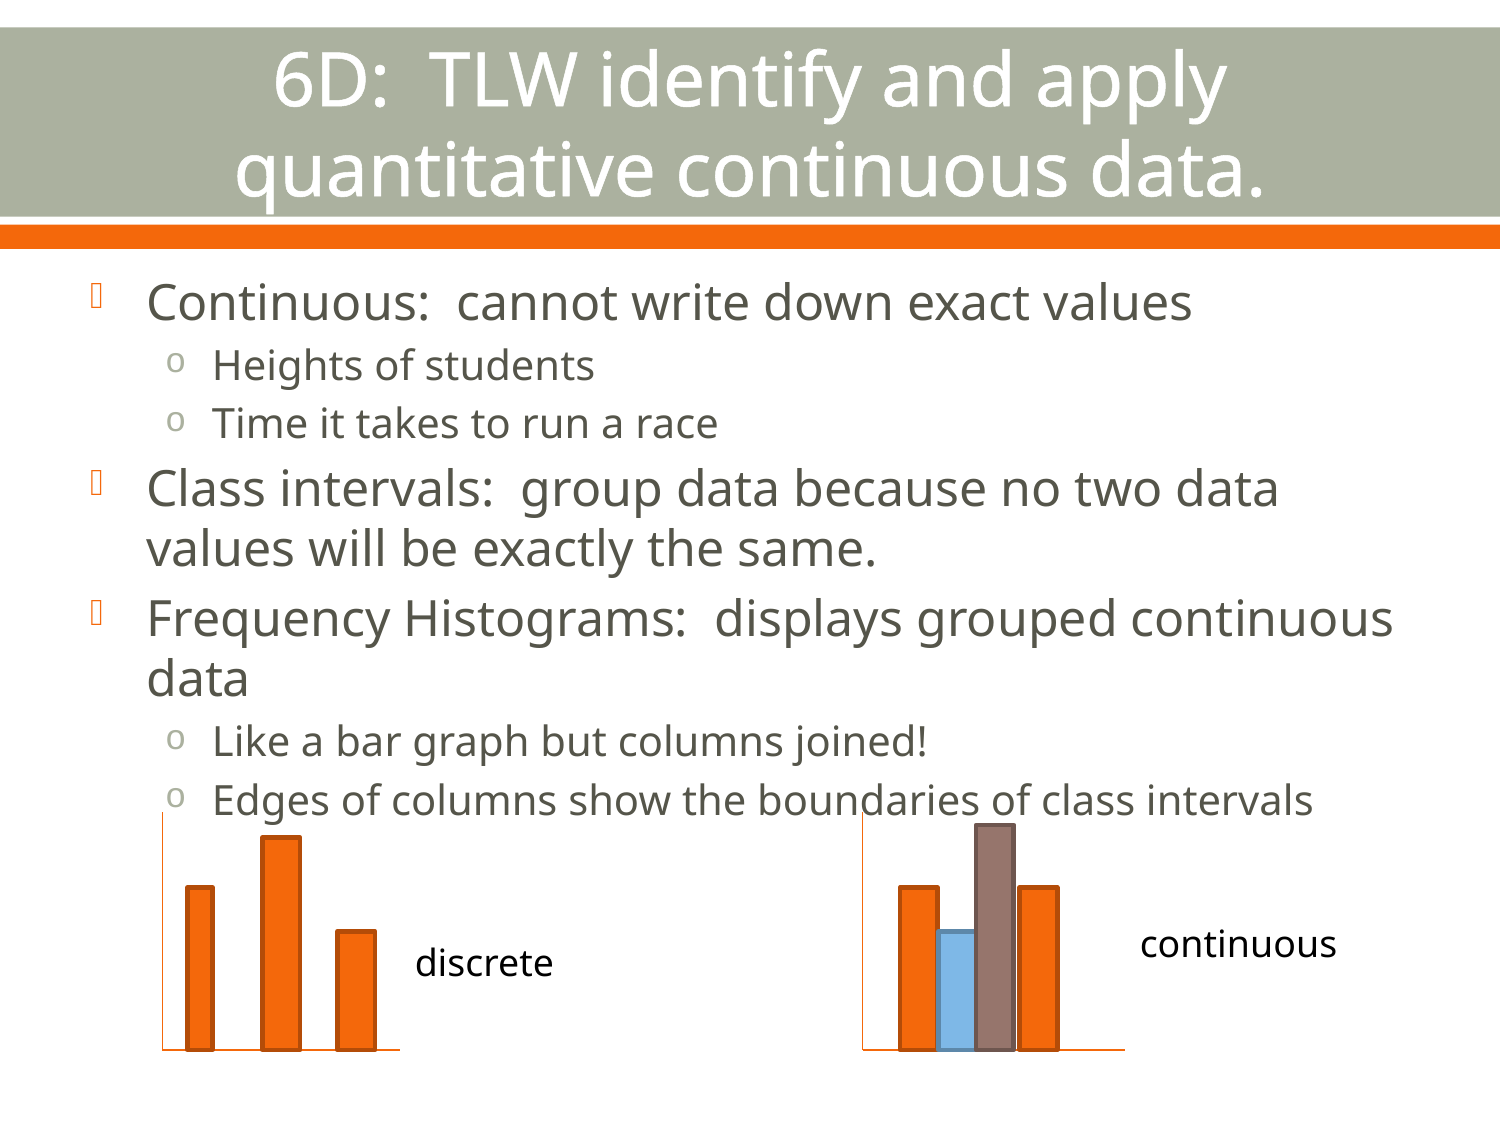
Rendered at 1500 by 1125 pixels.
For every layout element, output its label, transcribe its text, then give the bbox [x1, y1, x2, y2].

text_box [898, 885, 940, 1048]
text_box [936, 929, 974, 1048]
title 6D: TLW identify and apply quantitative continuous data. [75, 29, 1425, 213]
text_box [185, 885, 215, 1048]
text_box [335, 929, 377, 1048]
text_box [1017, 885, 1060, 1048]
list Continuous: cannot write down exact values Heights of students Time it takes to run a race Class intervals: group data because no two data values will be exactly the same. Frequency Histograms: displays grouped continuous data Like a bar graph but columns joined! Edges of columns show the boundaries of class intervals [75, 262, 1425, 1005]
text_box discrete [399, 931, 600, 991]
text_box [260, 835, 302, 1048]
text_box continuous [1124, 912, 1363, 973]
text_box [974, 823, 1016, 1048]
